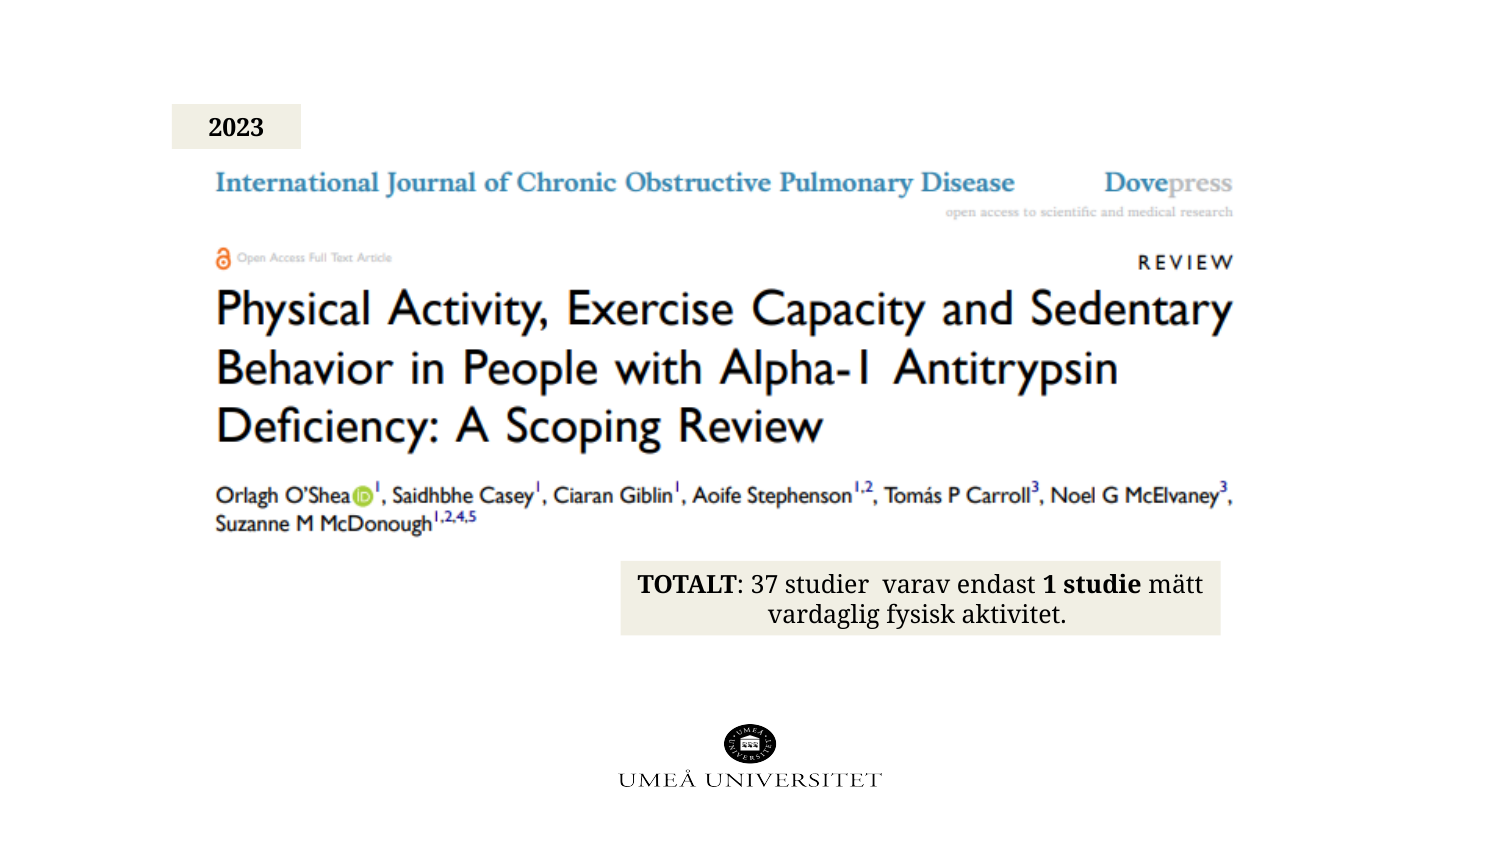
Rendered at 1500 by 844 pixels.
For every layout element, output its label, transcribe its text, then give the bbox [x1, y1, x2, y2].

picture [195, 154, 1256, 551]
text_box TOTALT: 37 studier varav endast 1 studie mätt vardaglig fysisk aktivitet. [620, 560, 1221, 636]
text_box 2023 [171, 104, 301, 149]
picture [618, 724, 882, 787]
